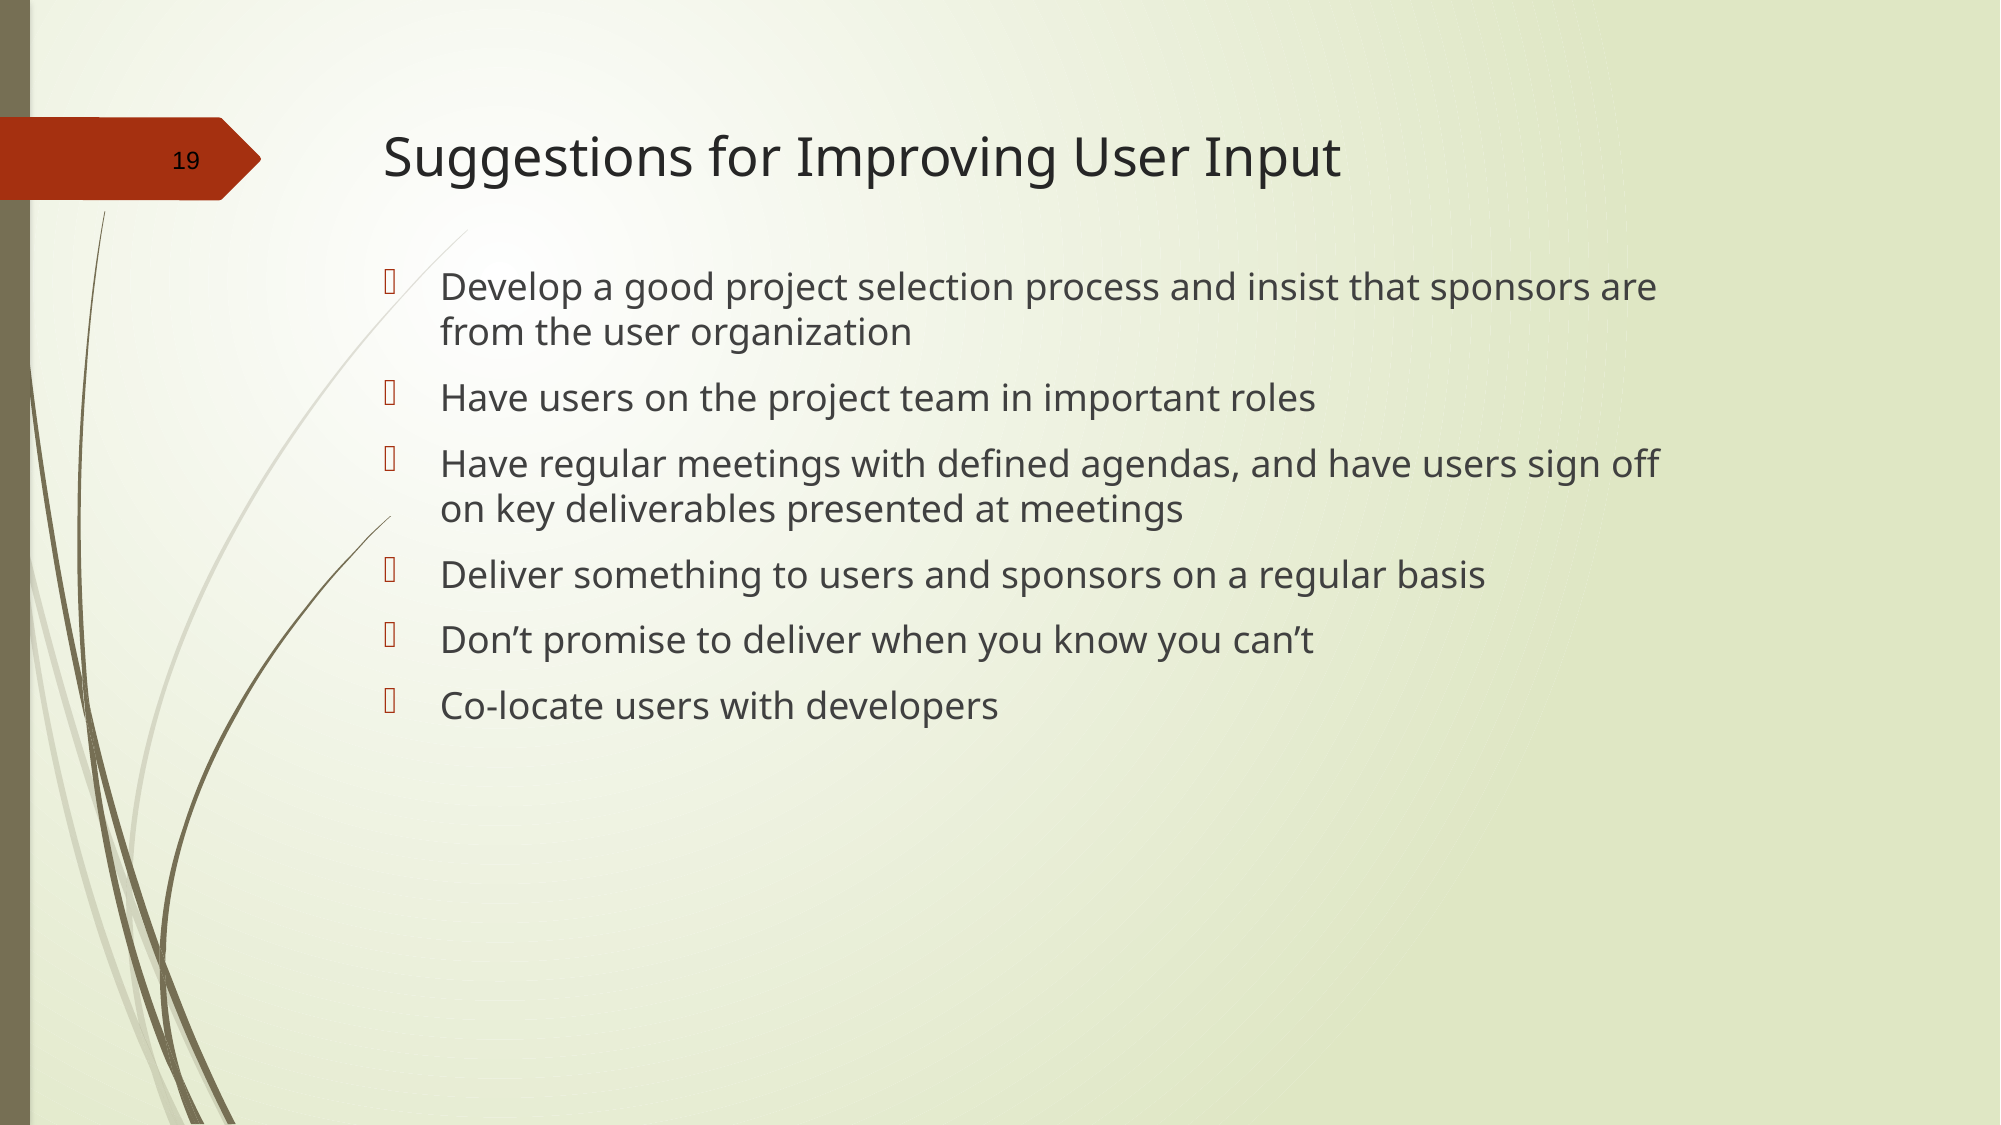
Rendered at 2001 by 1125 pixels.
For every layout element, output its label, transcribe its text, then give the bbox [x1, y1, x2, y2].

title Suggestions for Improving User Input [368, 114, 1806, 195]
list Develop a good project selection process and insist that sponsors are from the user organization Have users on the project team in important roles Have regular meetings with defined agendas, and have users sign off on key deliverables presented at meetings Deliver something to users and sponsors on a regular basis Don’t promise to deliver when you know you can’t Co-locate users with developers [368, 255, 1731, 1006]
slide_number 19 [87, 129, 216, 190]
